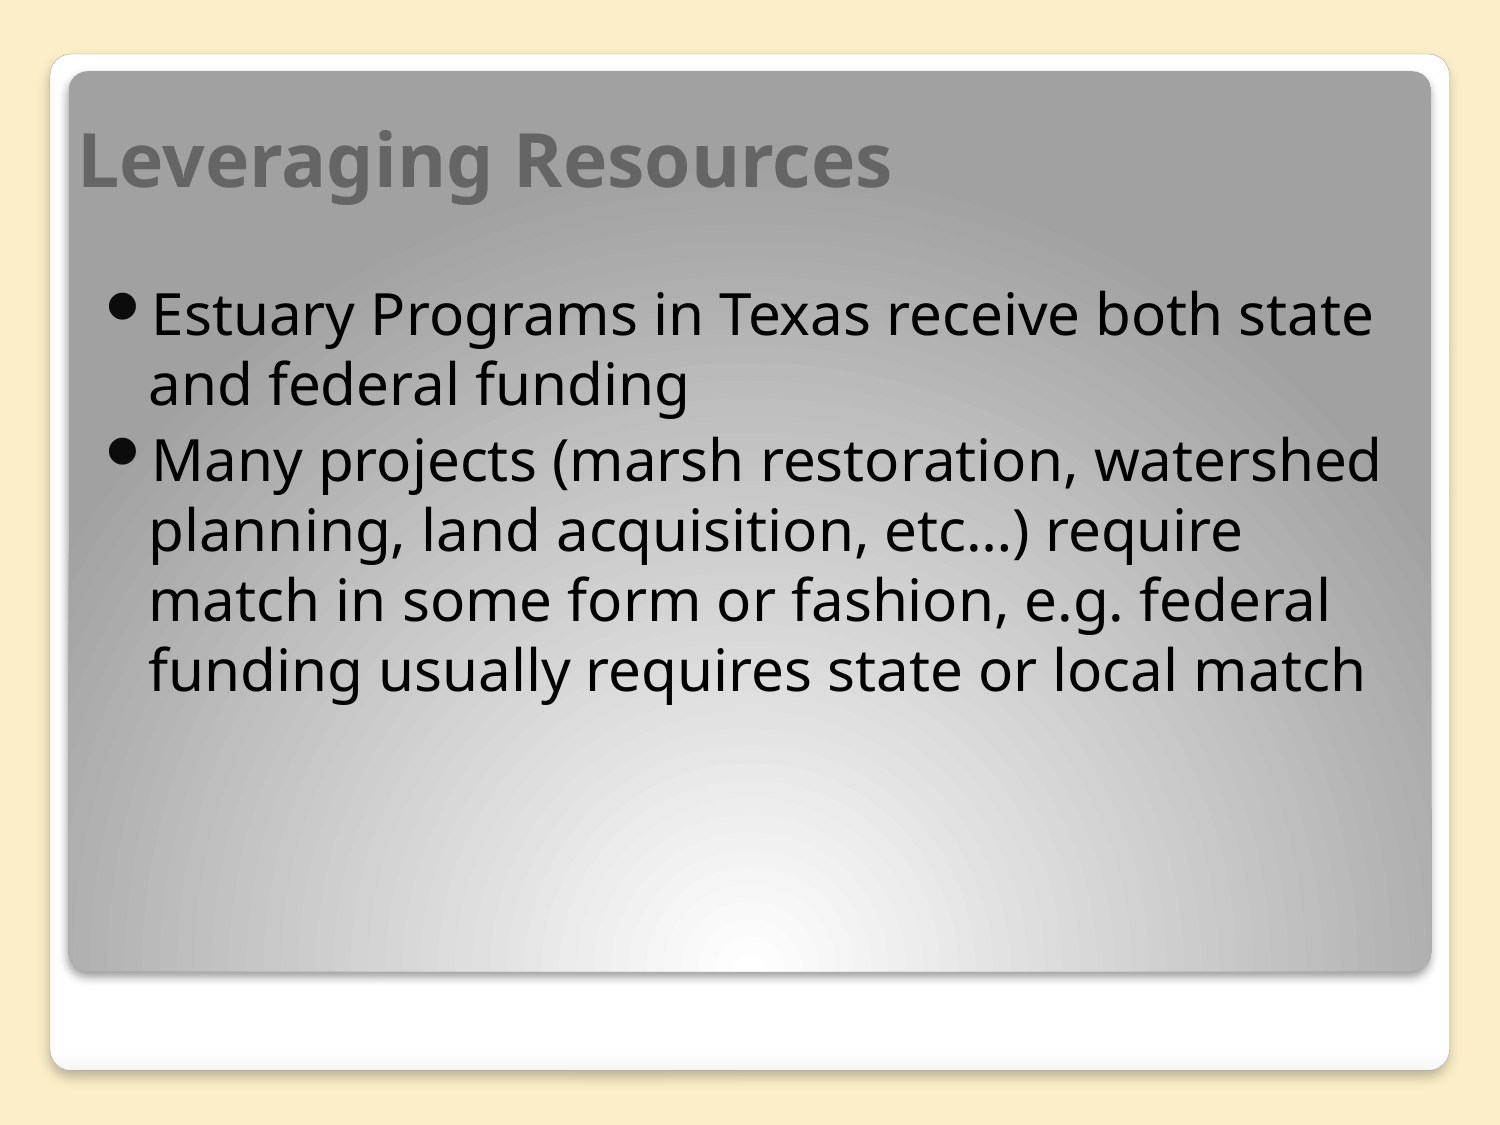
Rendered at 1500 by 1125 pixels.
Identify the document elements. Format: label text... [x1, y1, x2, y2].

list Estuary Programs in Texas receive both state and federal funding Many projects (marsh restoration, watershed planning, land acquisition, etc…) require match in some form or fashion, e.g. federal funding usually requires state or local match [75, 262, 1418, 950]
title Leveraging Resources [62, 37, 1405, 210]
